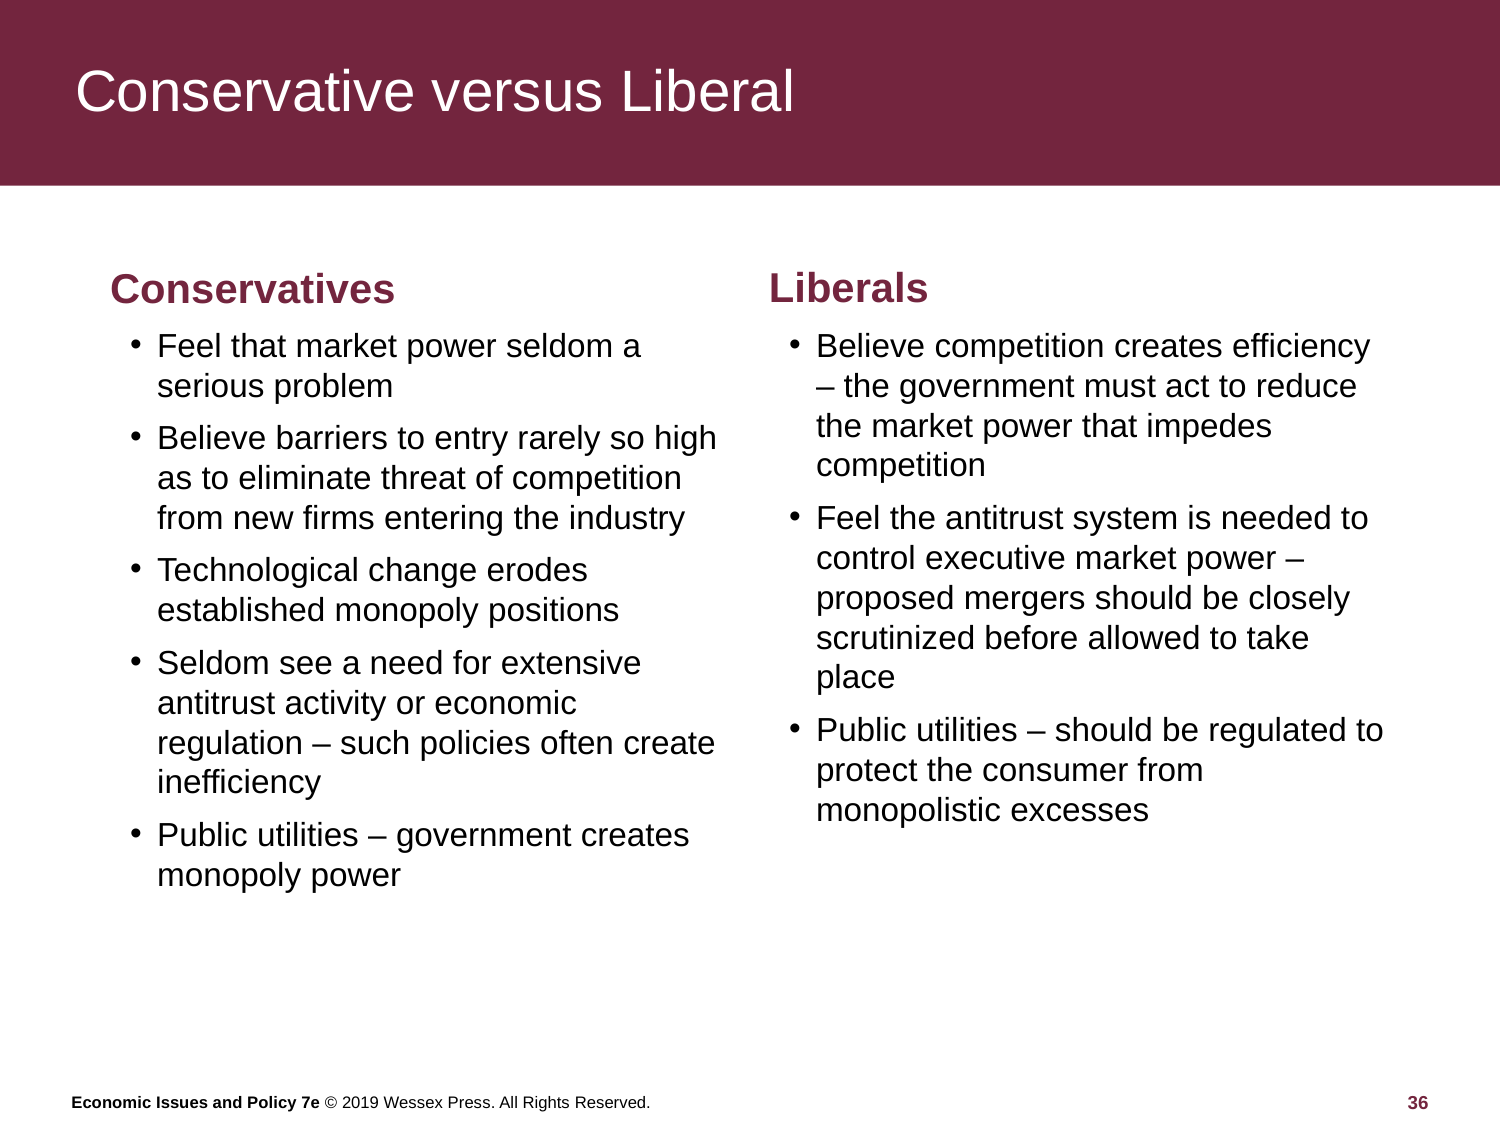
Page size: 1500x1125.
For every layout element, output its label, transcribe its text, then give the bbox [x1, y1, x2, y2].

text_box Liberals Believe competition creates efficiency – the government must act to reduce the market power that impedes competition Feel the antitrust system is needed to control executive market power – proposed mergers should be closely scrutinized before allowed to take place Public utilities – should be regulated to protect the consumer from monopolistic excesses [768, 261, 1390, 1014]
list Conservatives Feel that market power seldom a serious problem Believe barriers to entry rarely so high as to eliminate threat of competition from new firms entering the industry Technological change erodes established monopoly positions Seldom see a need for extensive antitrust activity or economic regulation – such policies often create inefficiency Public utilities – government creates monopoly power [109, 261, 731, 1014]
title Conservative versus Liberal [0, 0, 1500, 186]
